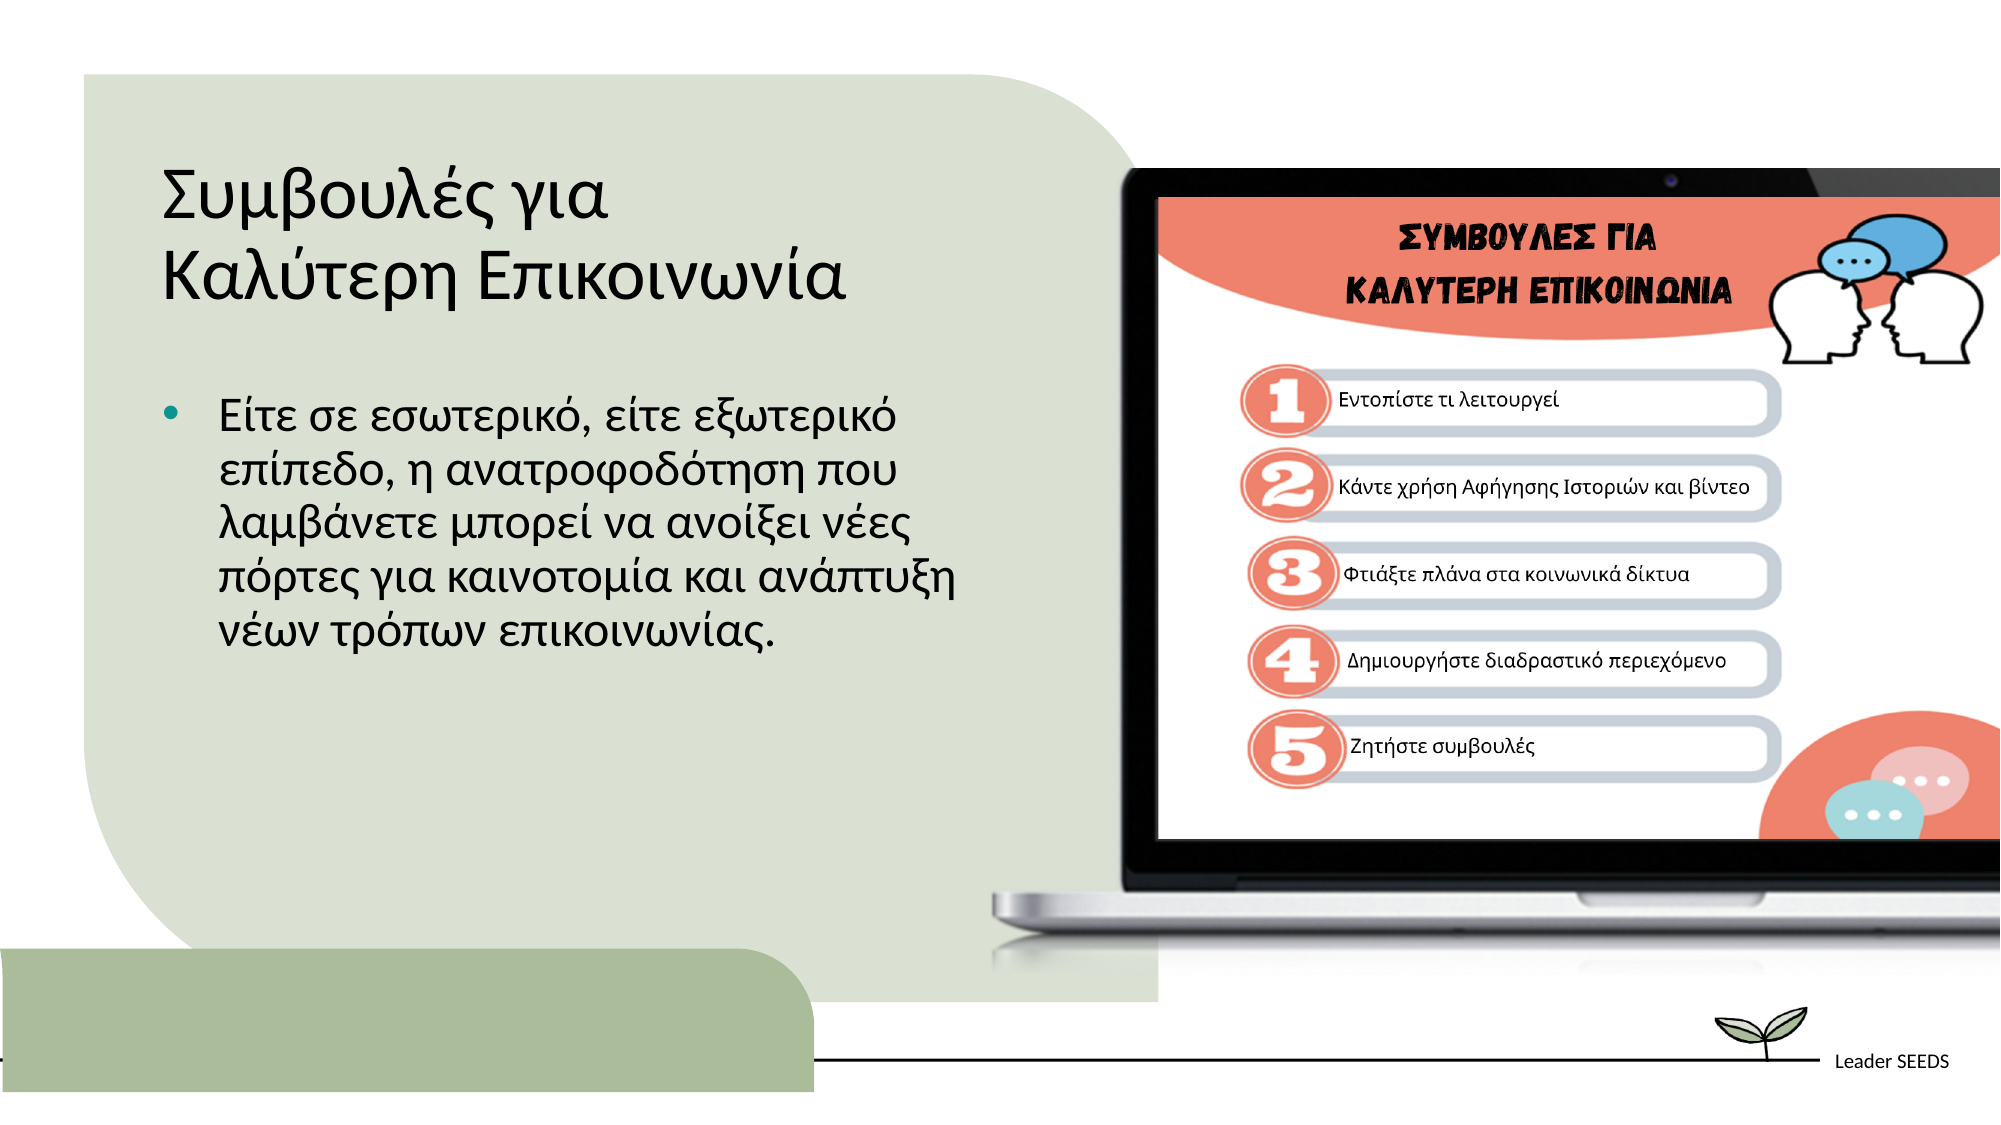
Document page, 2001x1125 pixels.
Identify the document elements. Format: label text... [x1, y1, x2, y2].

picture [900, 168, 2000, 1051]
list Είτε σε εσωτερικό, είτε εξωτερικό επίπεδο, η ανατροφοδότηση που λαμβάνετε μπορεί να ανοίξει νέες πόρτες για καινοτομία και ανάπτυξη νέων τρόπων επικοινωνίας. [147, 380, 1000, 921]
list Συμβουλές για Καλύτερη Επικοινωνία [147, 146, 967, 309]
